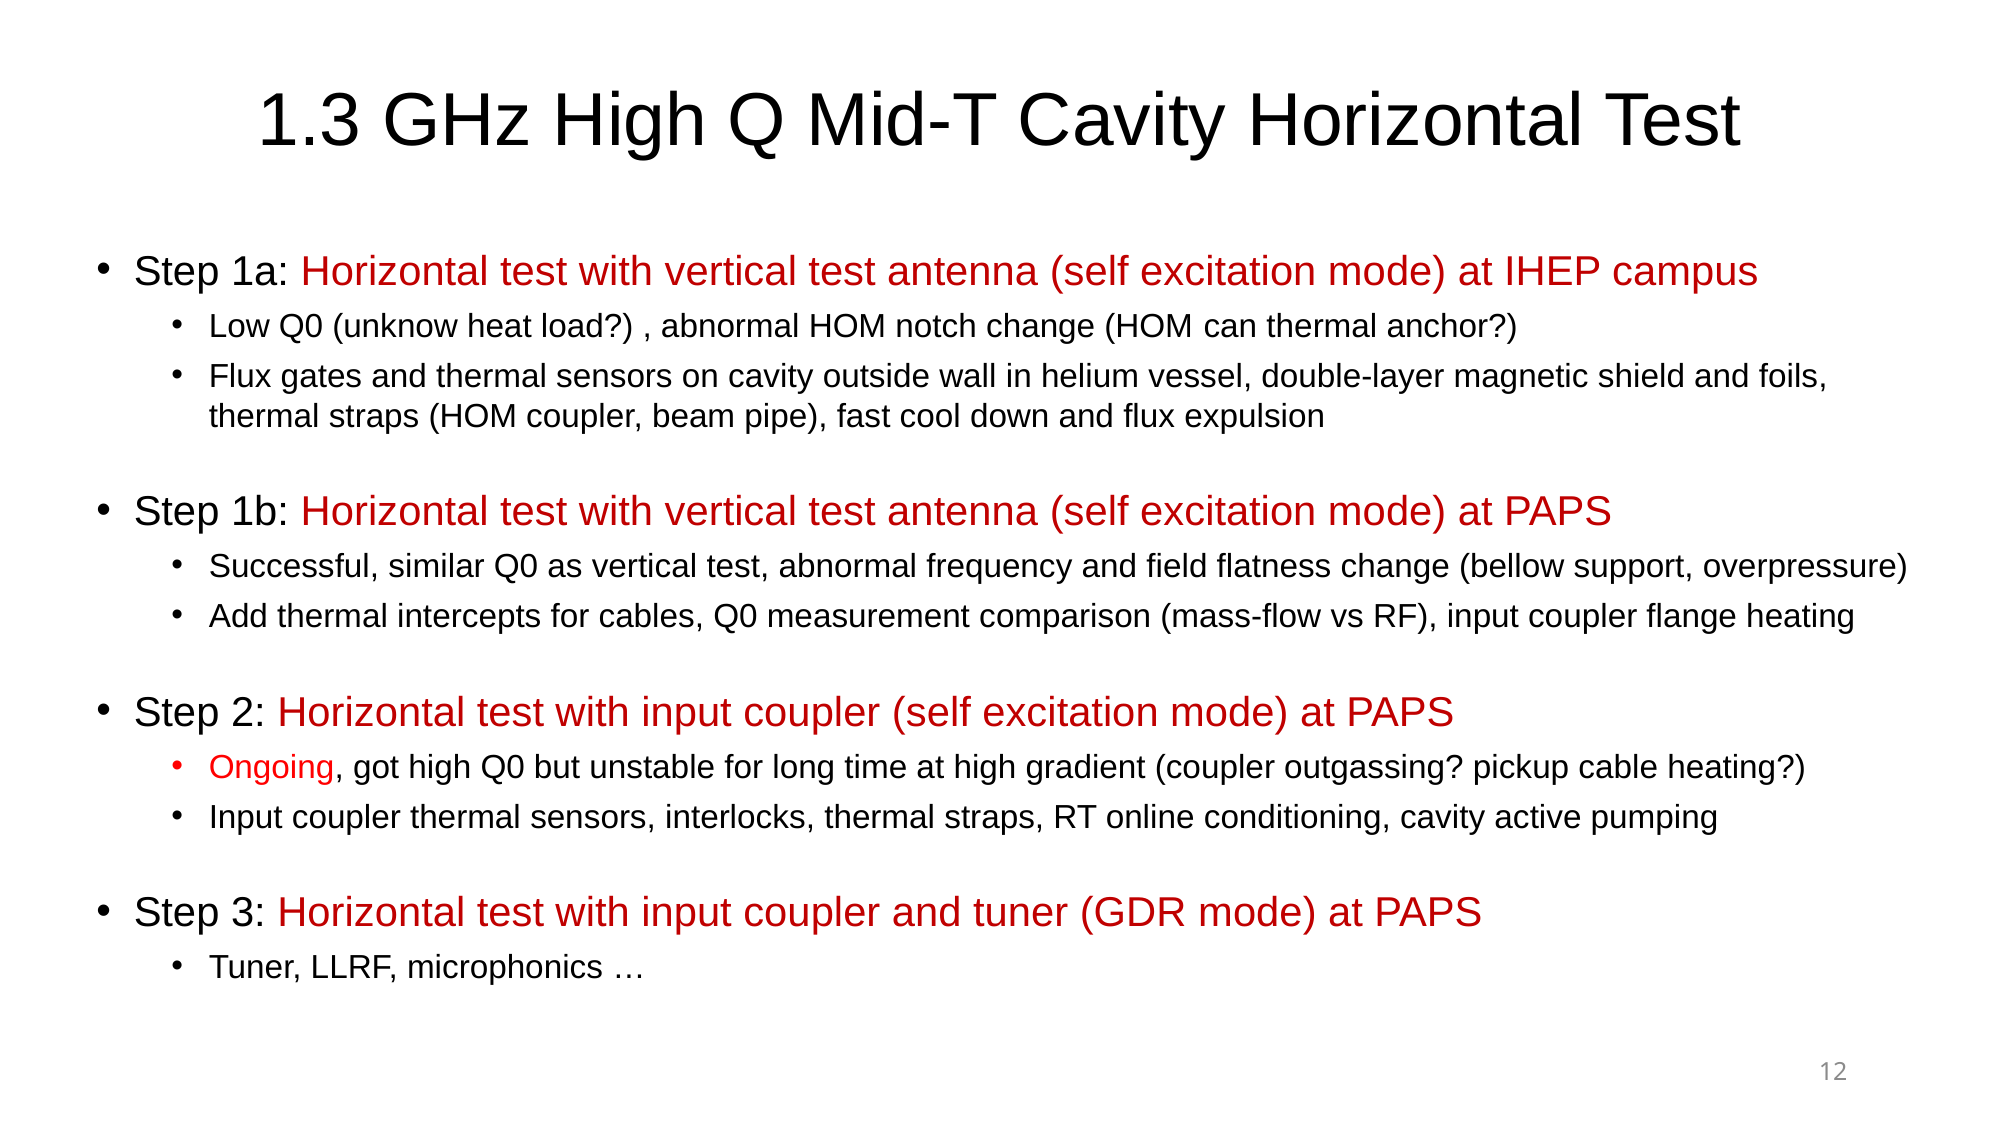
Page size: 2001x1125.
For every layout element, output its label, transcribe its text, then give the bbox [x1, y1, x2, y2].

slide_number 12 [1412, 1042, 1863, 1103]
title 1.3 GHz High Q Mid-T Cavity Horizontal Test [137, 12, 1863, 230]
list Step 1a: Horizontal test with vertical test antenna (self excitation mode) at IHEP campus Low Q0 (unknow heat load?) , abnormal HOM notch change (HOM can thermal anchor?) Flux gates and thermal sensors on cavity outside wall in helium vessel, double-layer magnetic shield and foils, thermal straps (HOM coupler, beam pipe), fast cool down and flux expulsion Step 1b: Horizontal test with vertical test antenna (self excitation mode) at PAPS Successful, similar Q0 as vertical test, abnormal frequency and field flatness change (bellow support, overpressure) Add thermal intercepts for cables, Q0 measurement comparison (mass-flow vs RF), input coupler flange heating Step 2: Horizontal test with input coupler (self excitation mode) at PAPS Ongoing, got high Q0 but unstable for long time at high gradient (coupler outgassing? pickup cable heating?) Input coupler thermal sensors, interlocks, thermal straps, RT online conditioning, cavity active pumping Step 3: Horizontal test with input coupler and tuner (GDR mode) at PAPS Tuner, LLRF, microphonics … [81, 235, 1941, 1075]
